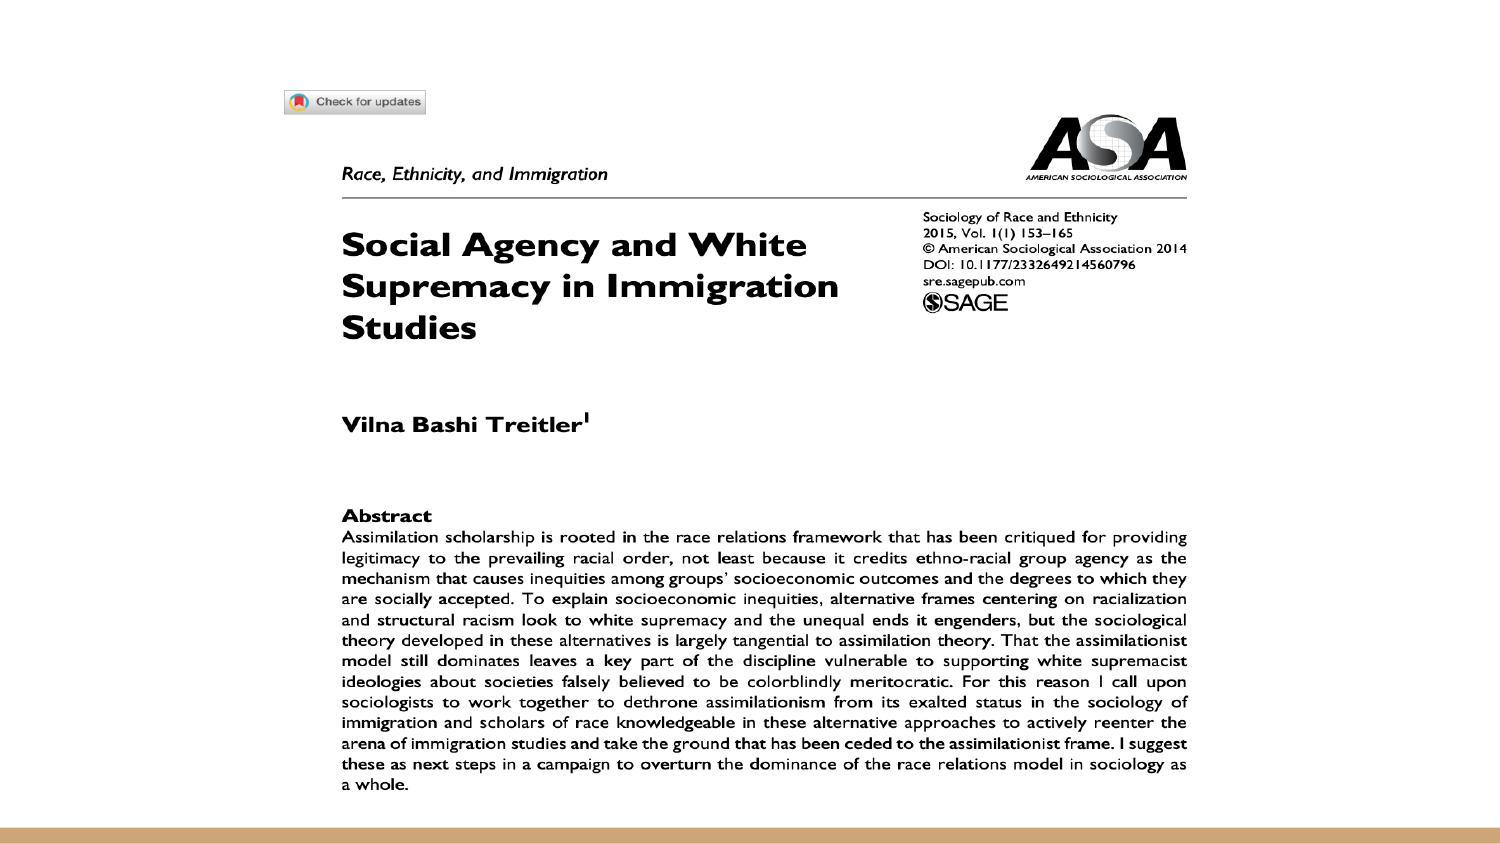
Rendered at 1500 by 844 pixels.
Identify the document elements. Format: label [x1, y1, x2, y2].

picture [233, 89, 1267, 807]
